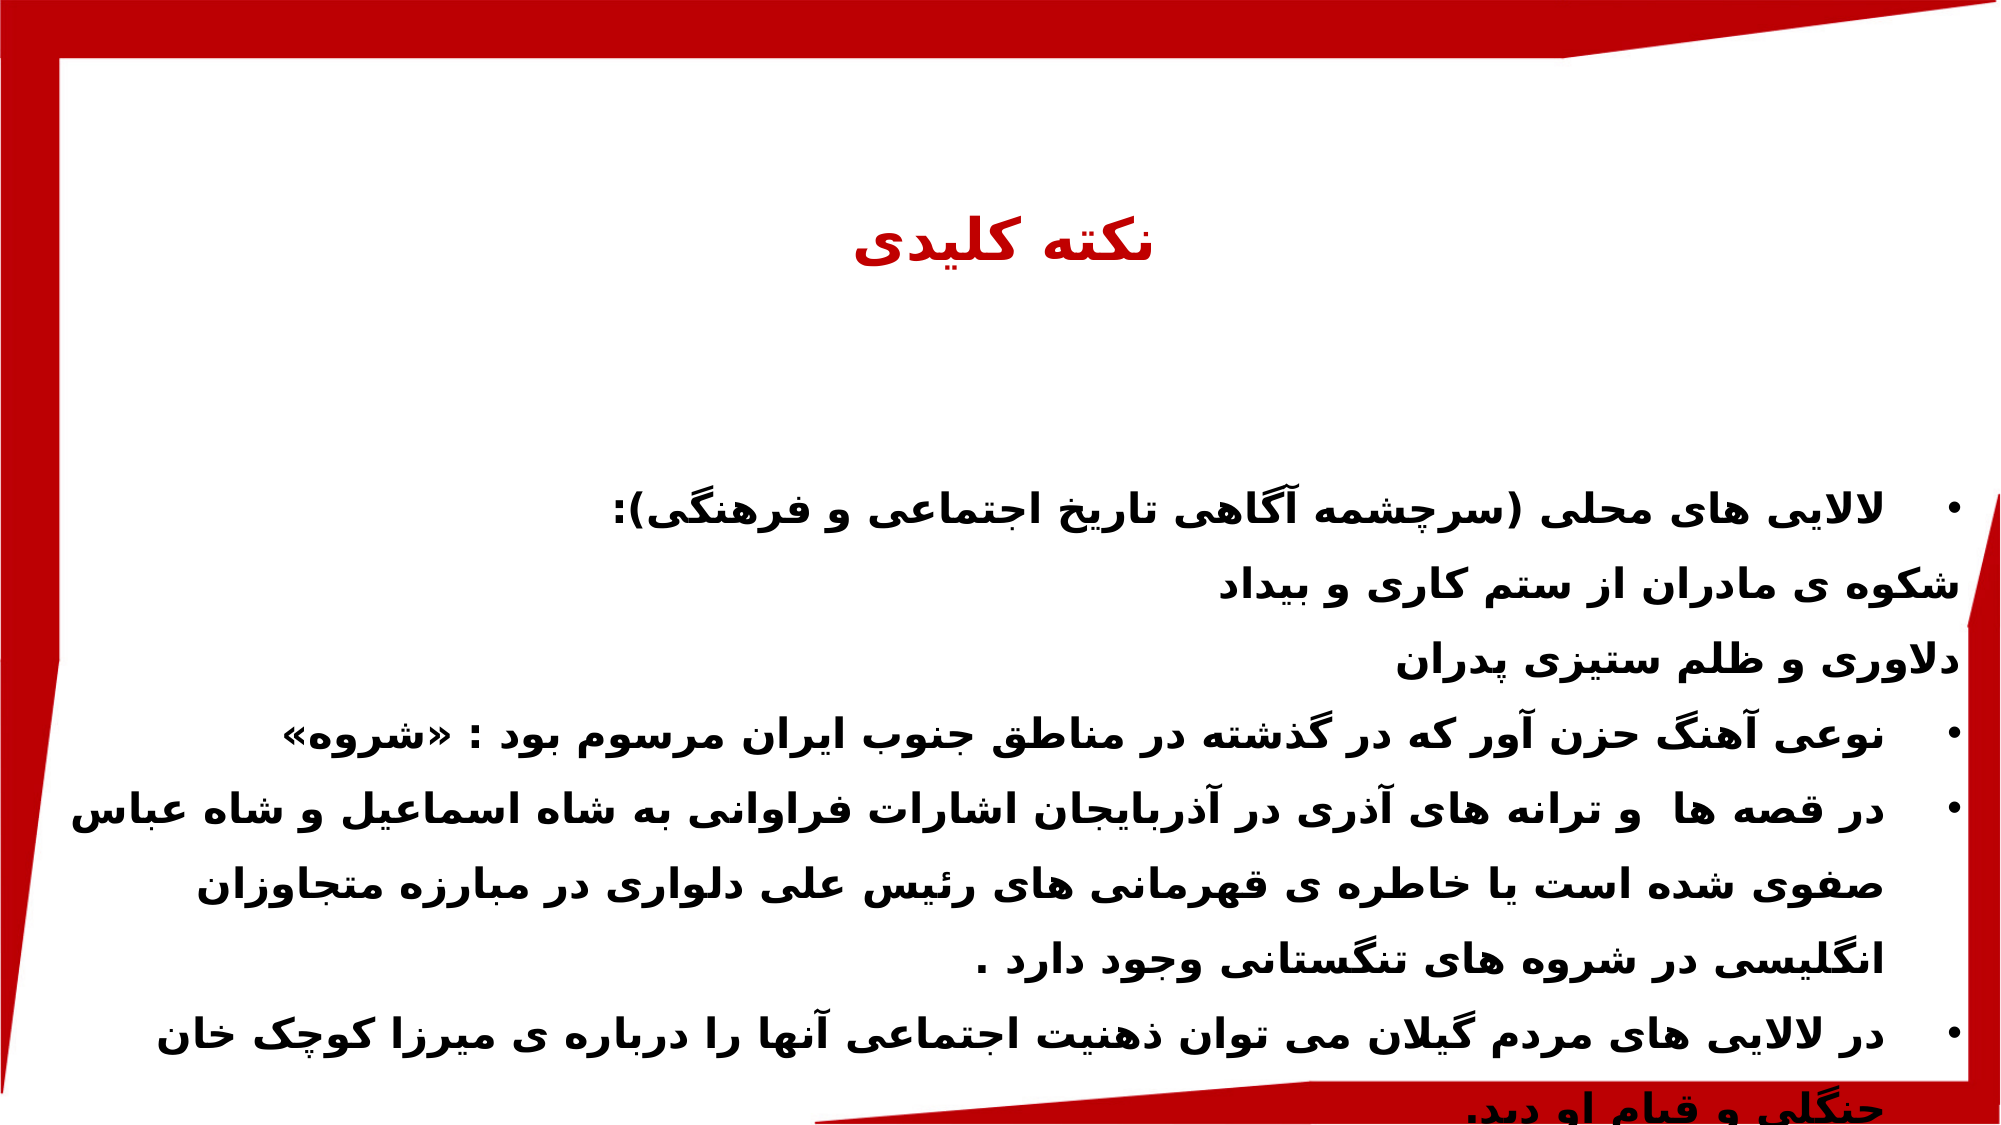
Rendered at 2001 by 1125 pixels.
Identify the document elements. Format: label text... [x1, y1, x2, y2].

text_box لالایی های محلی (سرچشمه آگاهی تاریخ اجتماعی و فرهنگی): شکوه ی مادران از ستم کاری و بیداد دلاوری و ظلم ستیزی پدران نوعی آهنگ حزن آور که در گذشته در مناطق جنوب ایران مرسوم بود : «شروه» در قصه ها و ترانه های آذری در آذربایجان اشارات فراوانی به شاه اسماعیل و شاه عباس صفوی شده است یا خاطره ی قهرمانی های رئیس علی دلواری در مبارزه متجاوزان انگلیسی در شروه های تنگستانی وجود دارد . در لالایی های مردم گیلان می توان ذهنیت اجتماعی آنها را درباره ی میرزا کوچک خان جنگلی و قیام او دید. در ترانه ها و تصنیف های عامیانه مردم فارس و کرمان نشانه هایی از سلاطین خوش نام زندیه مانند لطفعلی خان می توان دید [6, 449, 1977, 1125]
picture [0, 0, 2001, 1125]
text_box نکته کلیدی [6, 159, 2000, 280]
